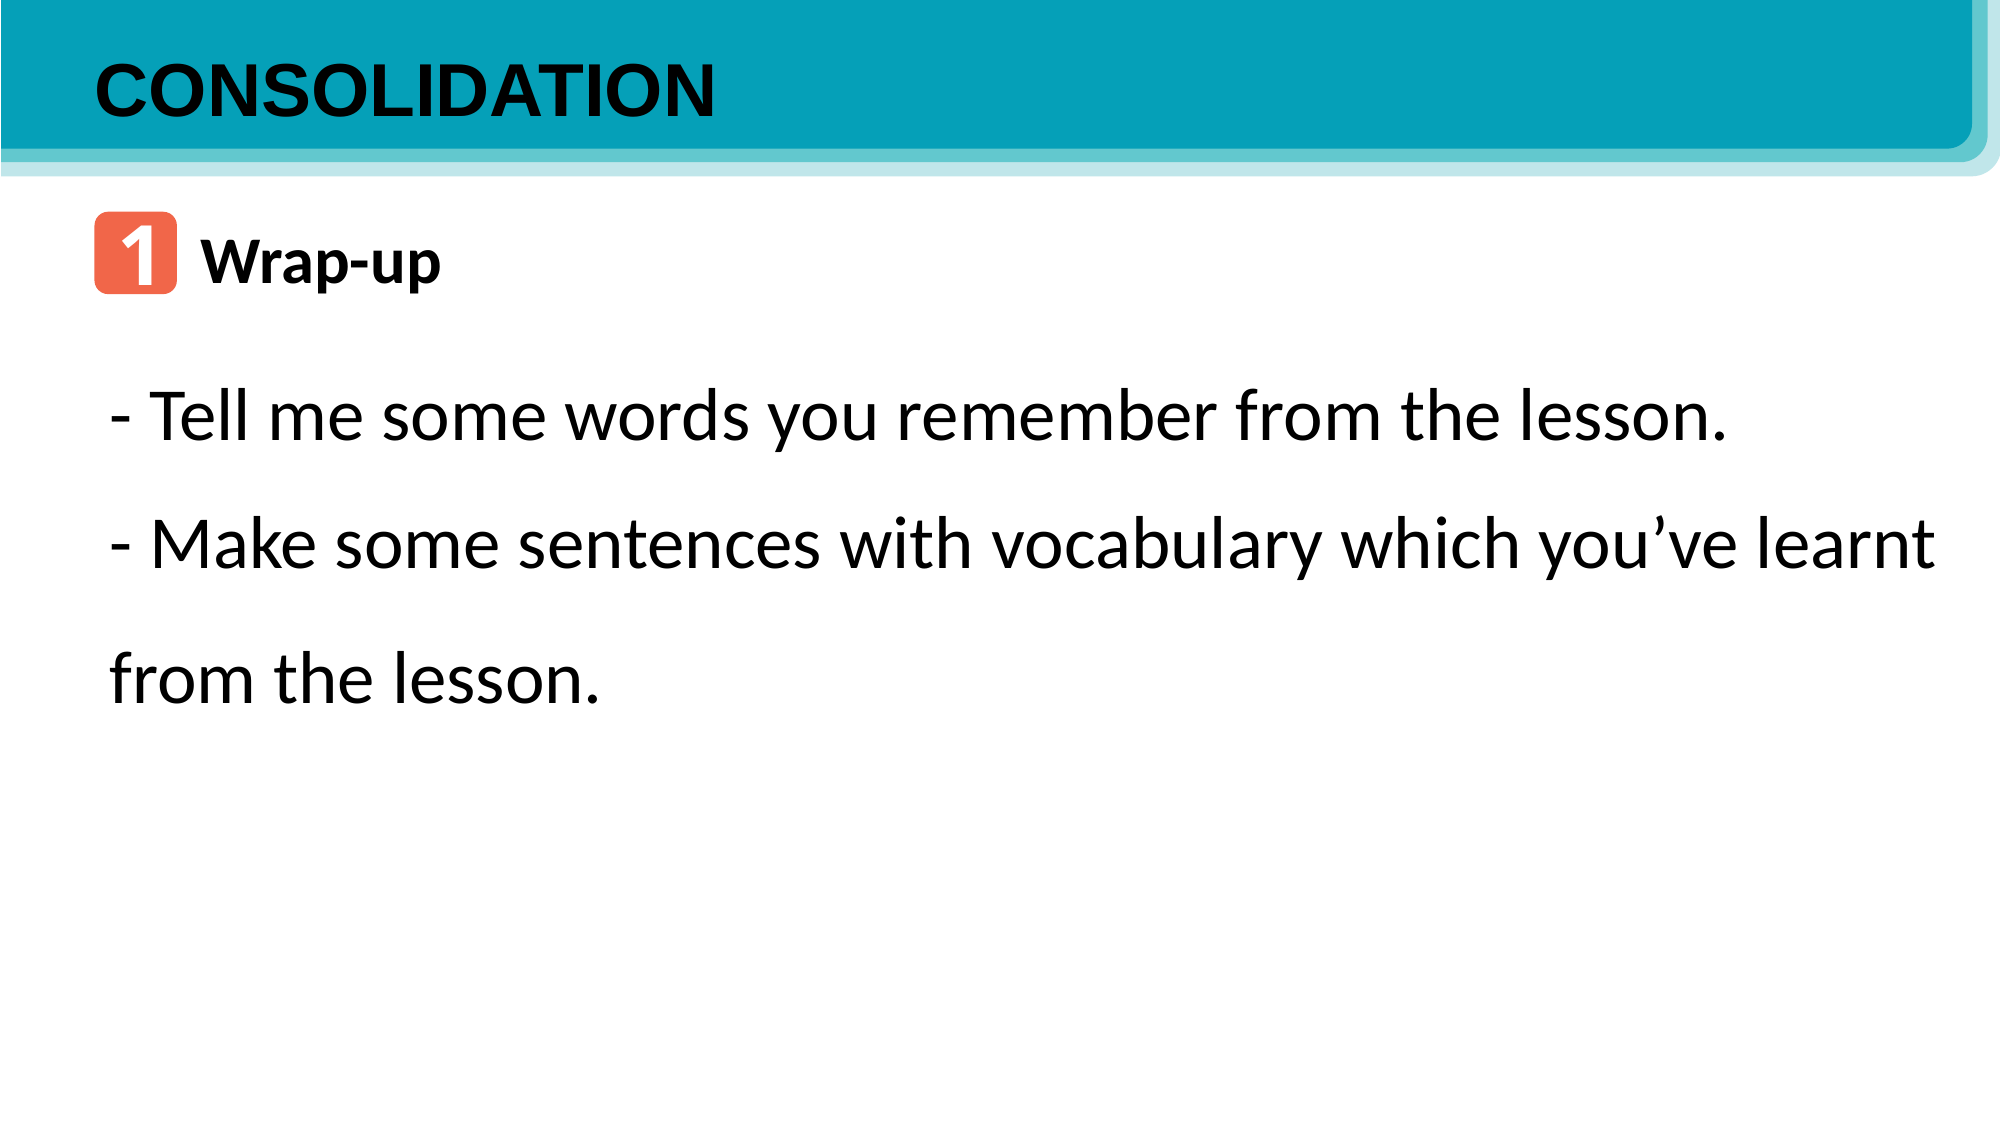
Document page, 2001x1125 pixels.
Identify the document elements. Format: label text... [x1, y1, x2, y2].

text_box [93, 211, 103, 295]
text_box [1, 0, 2000, 177]
text_box [169, 212, 178, 294]
text_box - Make some sentences with vocabulary which you’ve learnt from the lesson. [94, 441, 1972, 727]
text_box 1 [103, 194, 169, 310]
text_box Wrap-up [185, 210, 1960, 305]
text_box - Tell me some words you remember from the lesson. [94, 312, 1972, 441]
